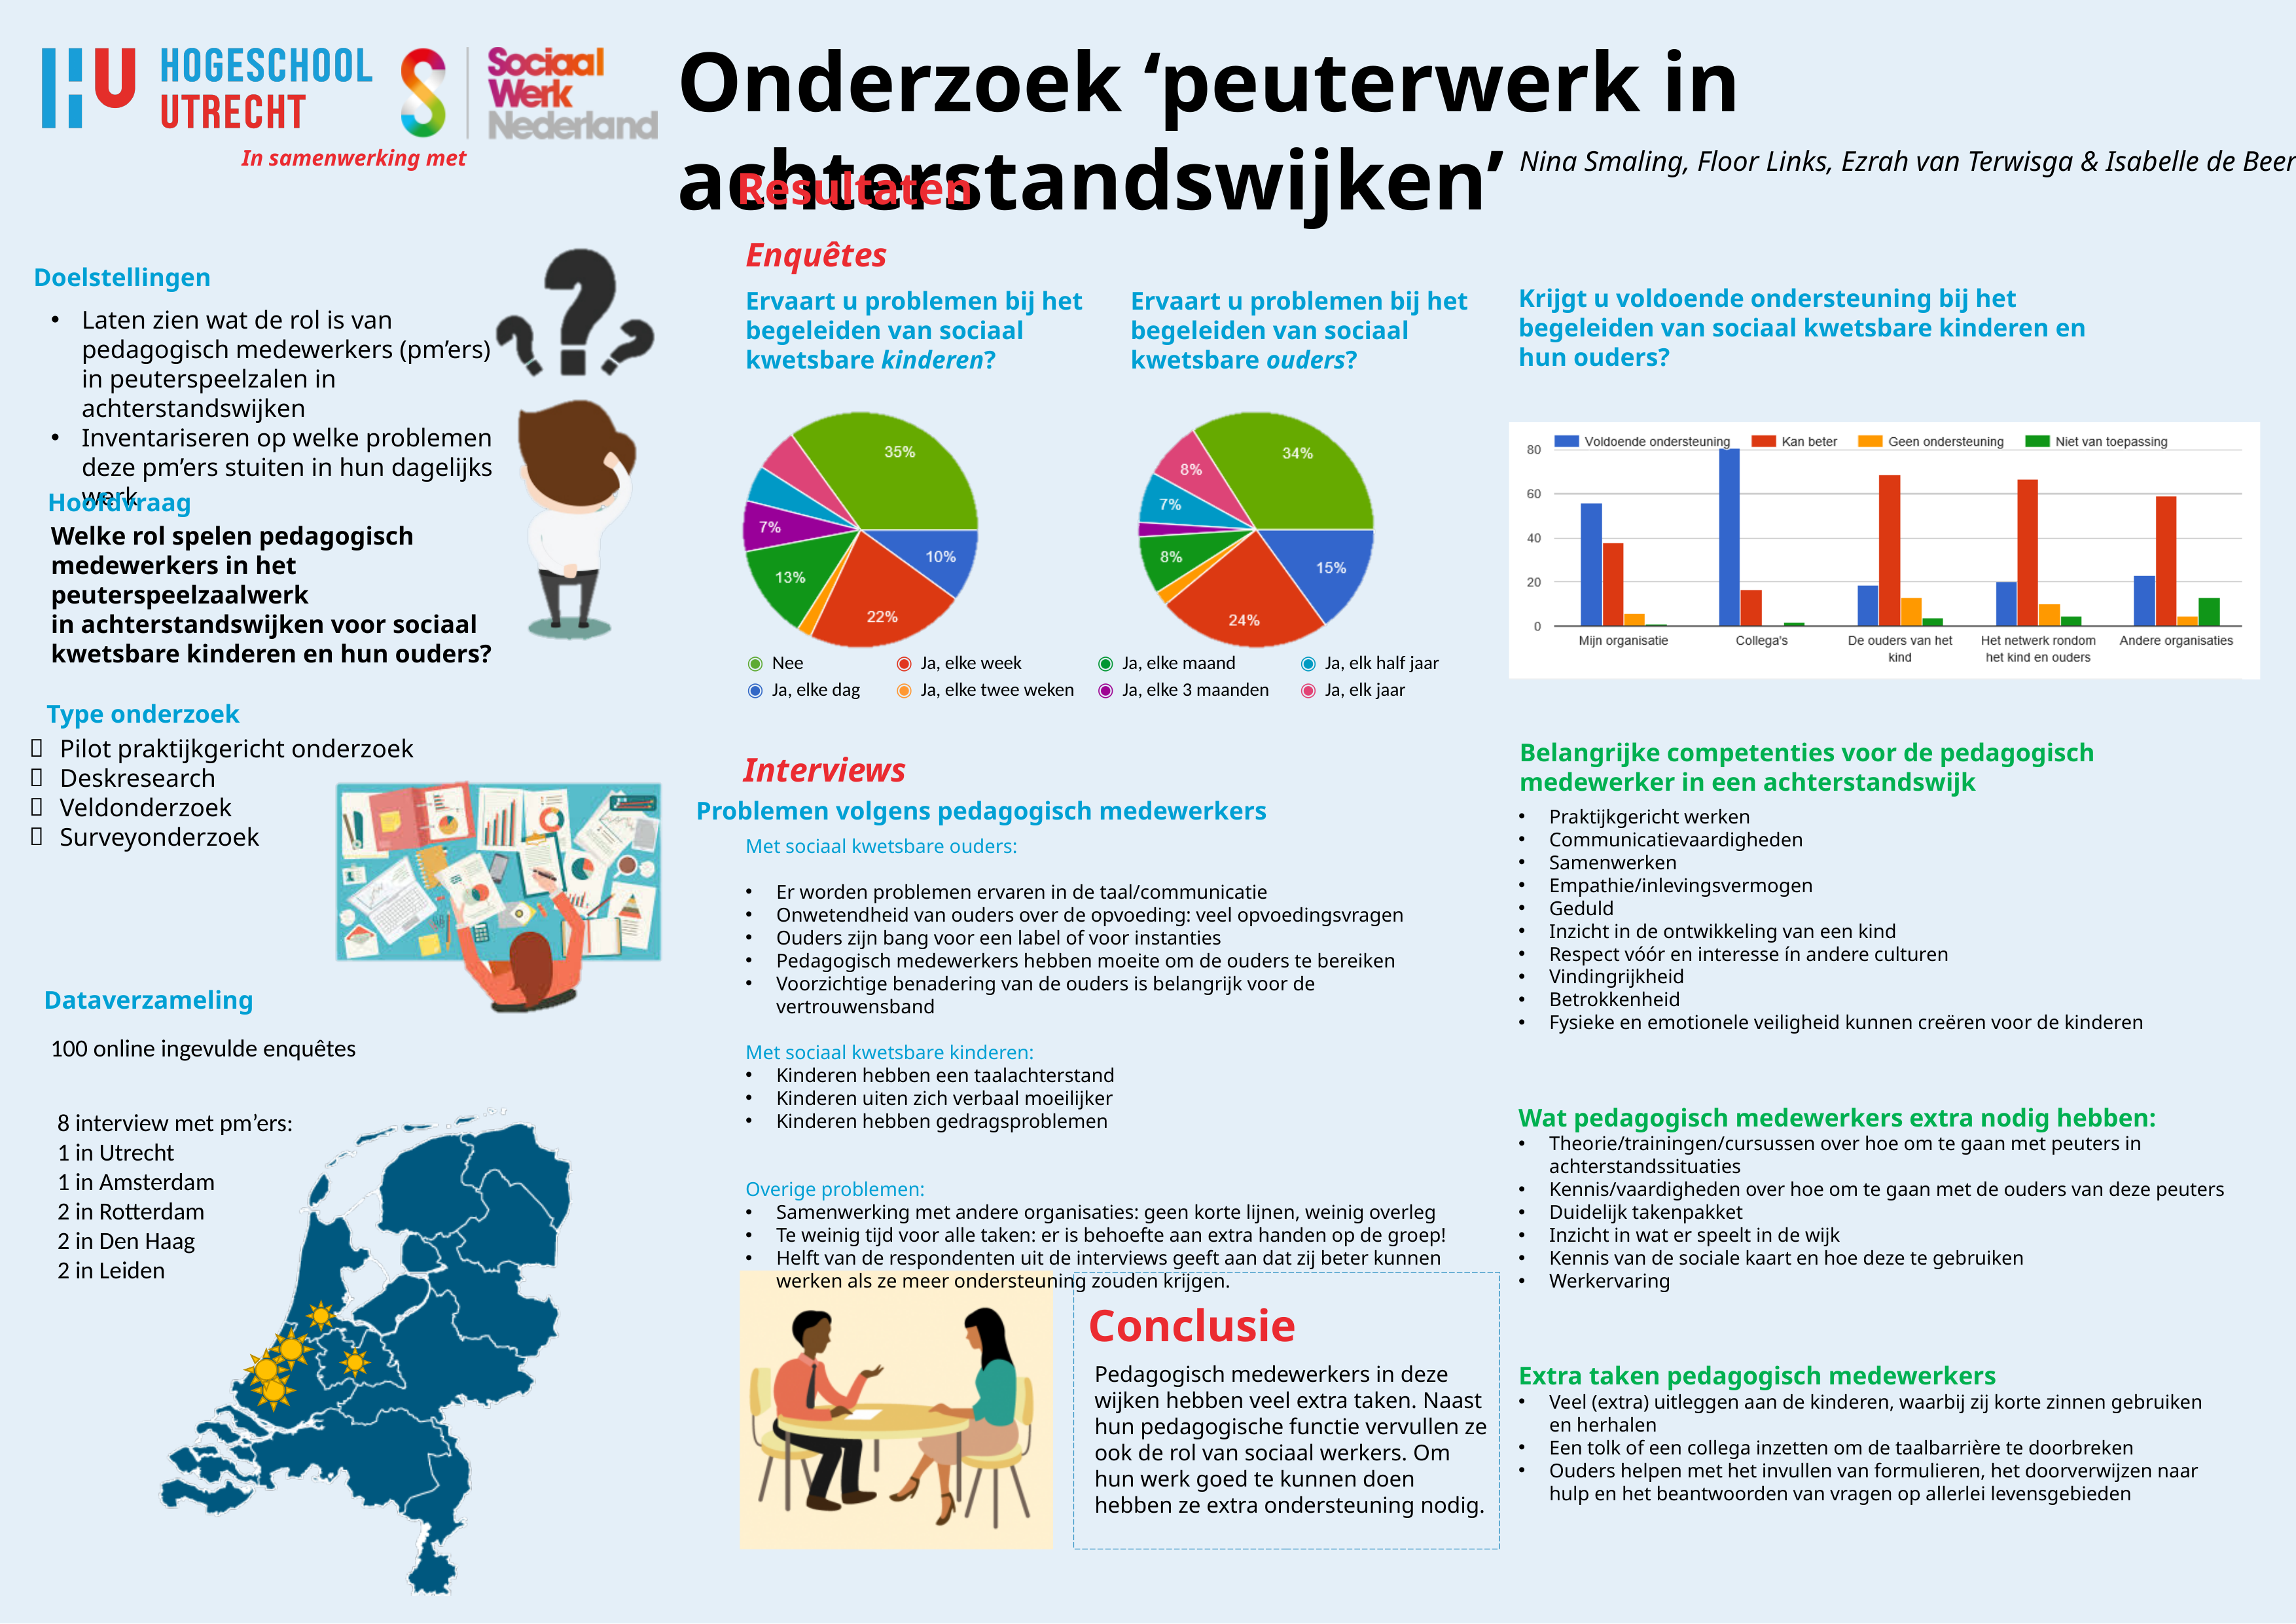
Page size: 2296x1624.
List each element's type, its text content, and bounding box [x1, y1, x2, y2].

picture [401, 47, 658, 139]
text_box Pilot praktijkgericht onderzoek Deskresearch Veldonderzoek Surveyonderzoek [19, 728, 424, 885]
text_box Hoofdvraag [37, 482, 202, 522]
table_cell ◉ Ja, elke dag [740, 681, 888, 708]
picture [1134, 409, 1378, 651]
text_box Conclusie [1078, 1293, 1307, 1355]
picture [740, 1271, 1053, 1549]
picture [1509, 422, 2261, 679]
text_box Ervaart u problemen bij het begeleiden van sociaal kwetsbare kinderen? [736, 280, 1121, 379]
table_cell ◉ Ja, elke 3 maanden [1090, 681, 1292, 708]
table_cell ◉ Ja, elk jaar [1292, 681, 1473, 708]
picture [156, 1107, 573, 1596]
text_box 100 online ingevulde enquêtes [41, 1027, 367, 1067]
text_box Interviews [734, 744, 916, 790]
table_header ◉ Ja, elke maand [1090, 655, 1292, 681]
text_box Belangrijke competenties voor de pedagogisch medewerker in een achterstandswijk [1509, 732, 2127, 799]
text_box Resultaten [726, 156, 984, 219]
text_box Problemen volgens pedagogisch medewerkers [686, 790, 1278, 859]
text_box Enquêtes [736, 229, 898, 279]
picture [41, 47, 374, 139]
text_box 8 interview met pm’ers: 1 in Utrecht 1 in Amsterdam 2 in Rotterdam 2 in Den Haag 2 in Leiden [47, 1102, 304, 1288]
text_box Krijgt u voldoende ondersteuning bij het begeleiden van sociaal kwetsbare kinderen en hun ouders? [1509, 278, 2128, 376]
text_box Welke rol spelen pedagogisch medewerkers in het peuterspeelzaalwerk in achterstandswijken voor sociaal kwetsbare kinderen en hun ouders? [41, 515, 512, 672]
table_cell ◉ Ja, elke twee weken [888, 681, 1090, 708]
text_box Type onderzoek [37, 693, 250, 728]
picture [331, 780, 668, 1018]
table_header ◉ Nee [740, 655, 888, 681]
text_box [1073, 1272, 1500, 1549]
text_box In samenwerking met [232, 139, 483, 175]
text_box Praktijkgericht werken Communicatievaardigheden Samenwerken Empathie/inlevingsvermogen Geduld Inzicht in de ontwikkeling van een kind Respect vóór en interesse ín andere culturen Vindingrijkheid Betrokkenheid Fysieke en emotionele veiligheid kunnen creëren voor de kinderen Wat pedagogisch medewerkers extra nodig hebben: Theorie/trainingen/cursussen over hoe om te gaan met peuters in achterstandssituaties Kennis/vaardigheden over hoe om te gaan met de ouders van deze peuters Duidelijk takenpakket Inzicht in wat er speelt in de wijk Kennis van de sociale kaart en hoe deze te gebruiken Werkervaring Extra taken pedagogisch medewerkers Veel (extra) uitleggen aan de kinderen, waarbij zij korte zinnen gebruiken en herhalen Een tolk of een collega inzetten om de taalbarrière te doorbreken Ouders helpen met het invullen van formulieren, het doorverwijzen naar hulp en het beantwoorden van vragen op allerlei levensgebieden [1509, 799, 2238, 1532]
text_box Pedagogisch medewerkers in deze wijken hebben veel extra taken. Naast hun pedagogische functie vervullen ze ook de rol van sociaal werkers. Om hun werk goed te kunnen doen hebben ze extra ondersteuning nodig. [1085, 1356, 1500, 1549]
table_header ◉ Ja, elk half jaar [1292, 655, 1473, 681]
text_box Doelstellingen [24, 257, 221, 297]
text_box Ervaart u problemen bij het begeleiden van sociaal kwetsbare ouders? [1121, 280, 1509, 379]
text_box Laten zien wat de rol is van pedagogisch medewerkers (pm’ers) in peuterspeelzalen in achterstandswijken Inventariseren op welke problemen deze pm’ers stuiten in hun dagelijks werk [41, 300, 479, 515]
text_box Met sociaal kwetsbare ouders: Er worden problemen ervaren in de taal/communicatie Onwetendheid van ouders over de opvoeding: veel opvoedingsvragen Ouders zijn bang voor een label of voor instanties Pedagogisch medewerkers hebben moeite om de ouders te bereiken Voorzichtige benadering van de ouders is belangrijk voor de vertrouwensband Met sociaal kwetsbare kinderen: Kinderen hebben een taalachterstand Kinderen uiten zich verbaal moeilijker Kinderen hebben gedragsproblemen Overige problemen: Samenwerking met andere organisaties: geen korte lijnen, weinig overleg Te weinig tijd voor alle taken: er is behoefte aan extra handen op de groep! Helft van de respondenten uit de interviews geeft aan dat zij beter kunnen werken als ze meer ondersteuning zouden krijgen. [736, 829, 1470, 1320]
text_box Dataverzameling [34, 979, 264, 1019]
picture [738, 409, 983, 653]
text_box Nina Smaling, Floor Links, Ezrah van Terwisga & Isabelle de Beere [1509, 138, 2296, 181]
text_box Onderzoek ‘peuterwerk in achterstandswijken’ [667, 24, 2296, 231]
table_header ◉ Ja, elke week [888, 655, 1090, 681]
picture [479, 219, 668, 644]
